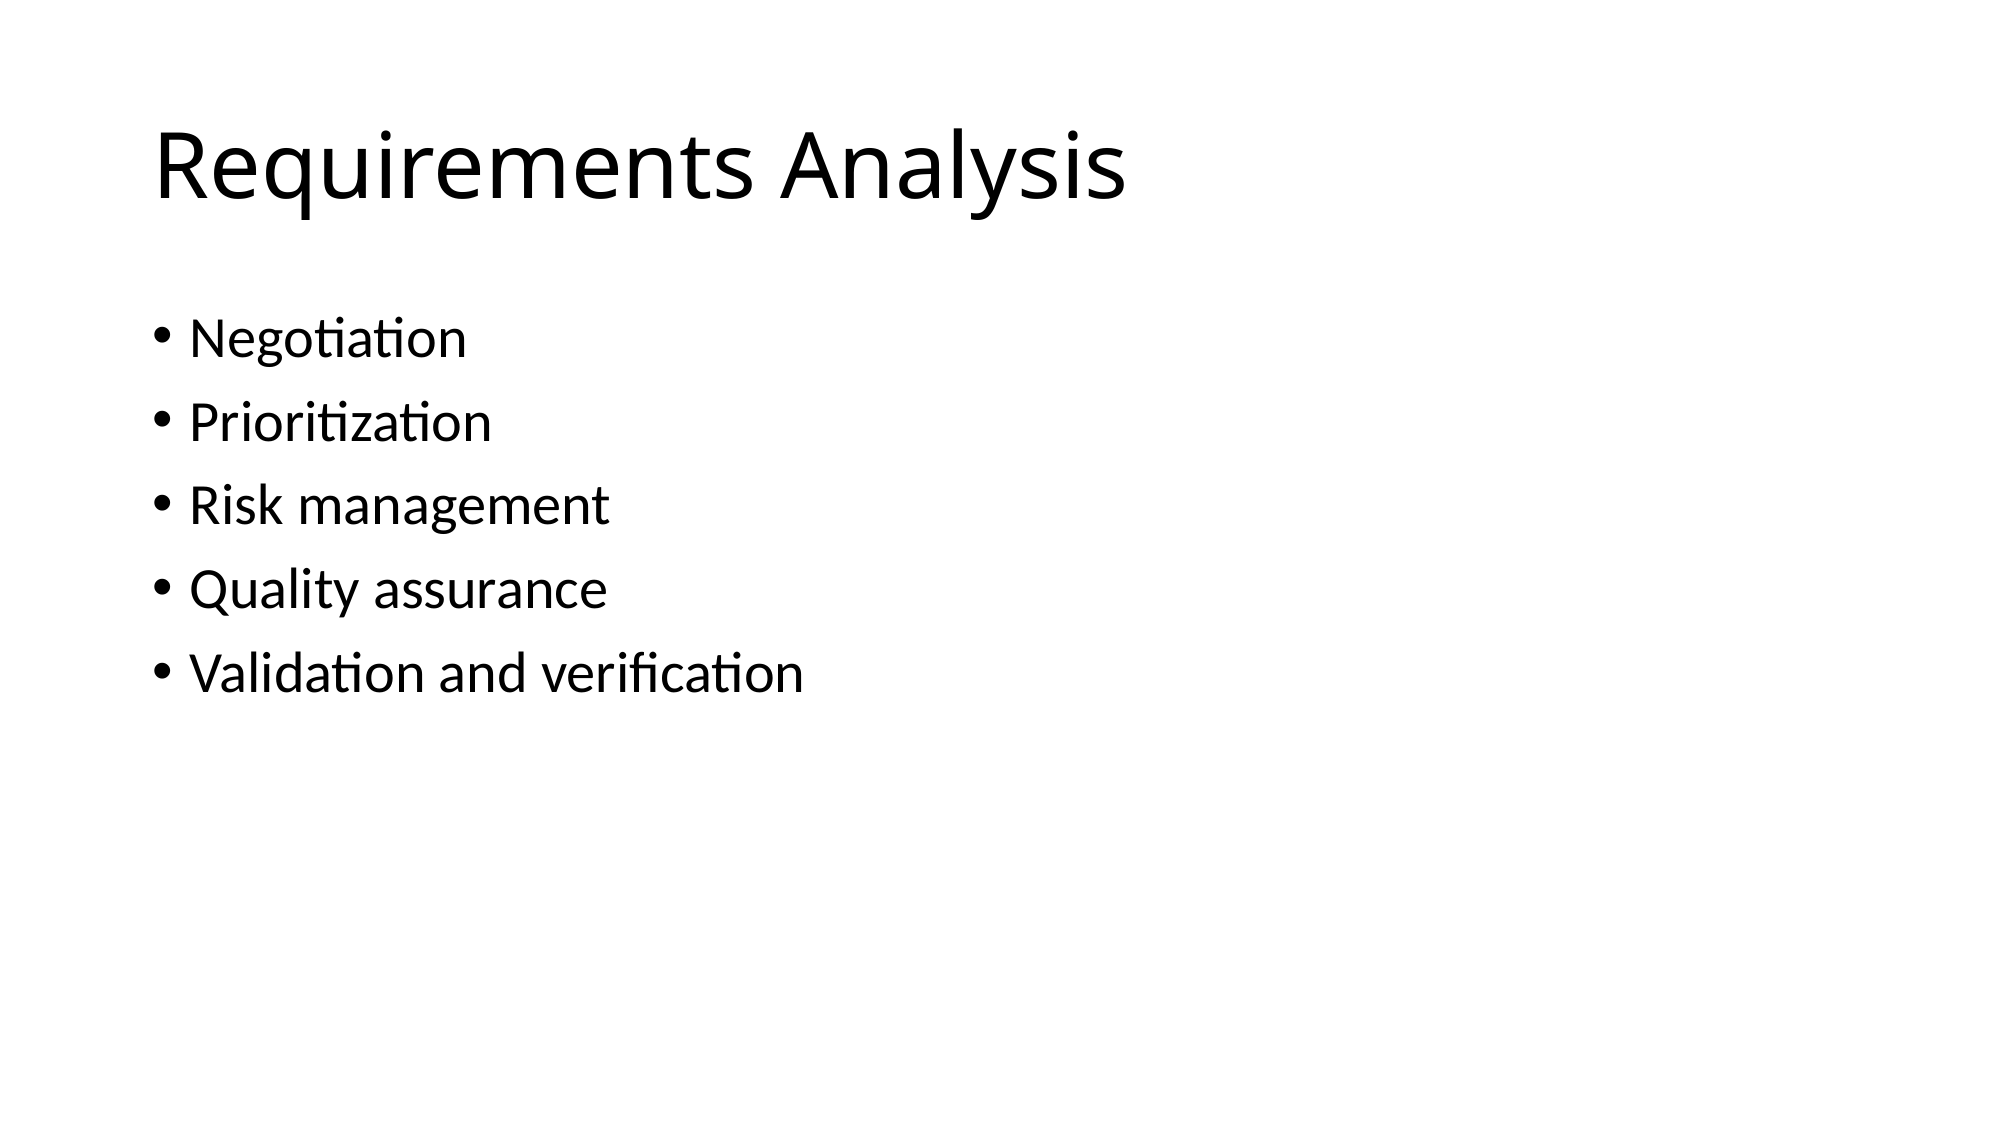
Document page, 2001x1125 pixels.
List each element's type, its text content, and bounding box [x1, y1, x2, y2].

list Negotiation Prioritization Risk management Quality assurance Validation and verification [137, 299, 1863, 1014]
title Requirements Analysis [137, 59, 1863, 278]
